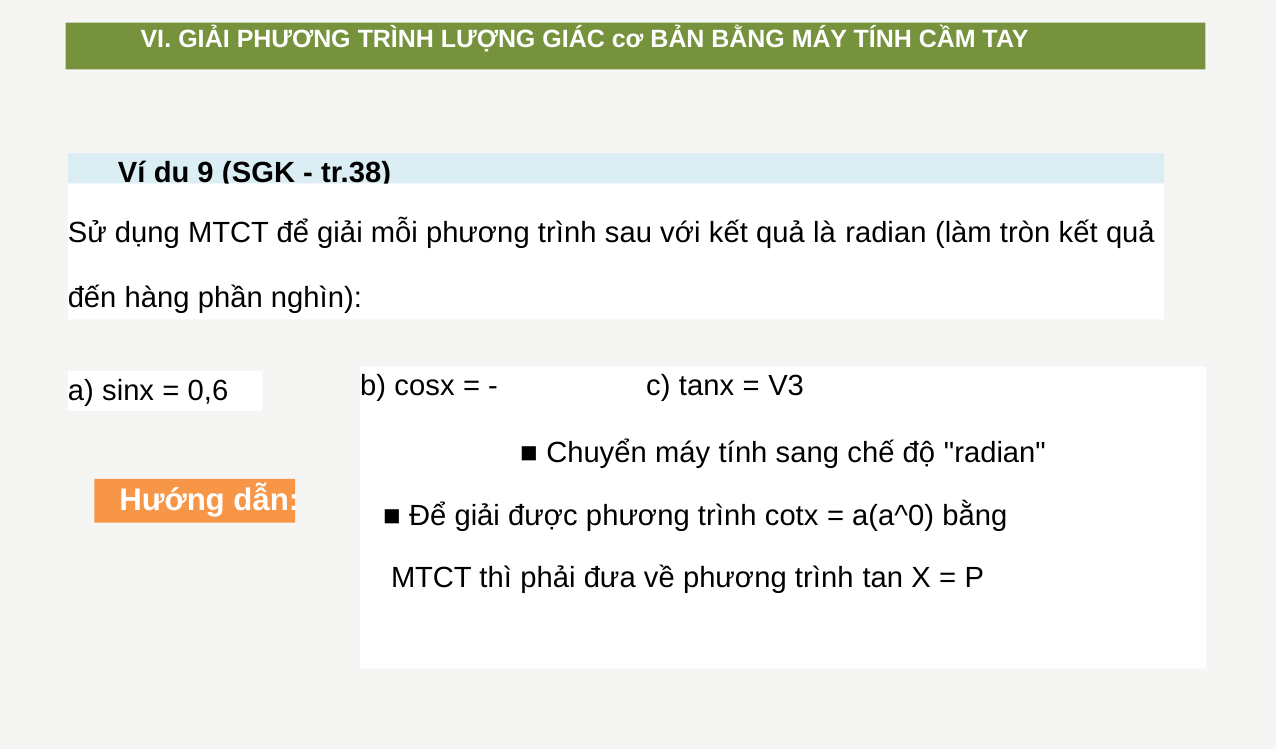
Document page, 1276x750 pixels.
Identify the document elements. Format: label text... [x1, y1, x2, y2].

text_box Ví dụ 9 (SGK - tr.38) [67, 153, 1165, 183]
text_box b) cosx = - c) tanx = V3 ■ Chuyển máy tính sang chế độ "radian" ■ Để giải được phương trình cotx = a(a^0) bằng MTCT thì phải đưa về phương trình tan X = P [360, 366, 1207, 669]
text_box VI. GIẢI PHƯƠNG TRÌNH LƯỢNG GIÁC cơ BẢN BẰNG MÁY TÍNH CẦM TAY [65, 22, 1206, 70]
text_box Sử dụng MTCT để giải mỗi phương trình sau với kết quả là radian (làm tròn kết quả đến hàng phần nghìn): [67, 183, 1165, 320]
text_box Hướng dẫn: [94, 478, 296, 523]
text_box a) sinx = 0,6 [67, 371, 263, 411]
